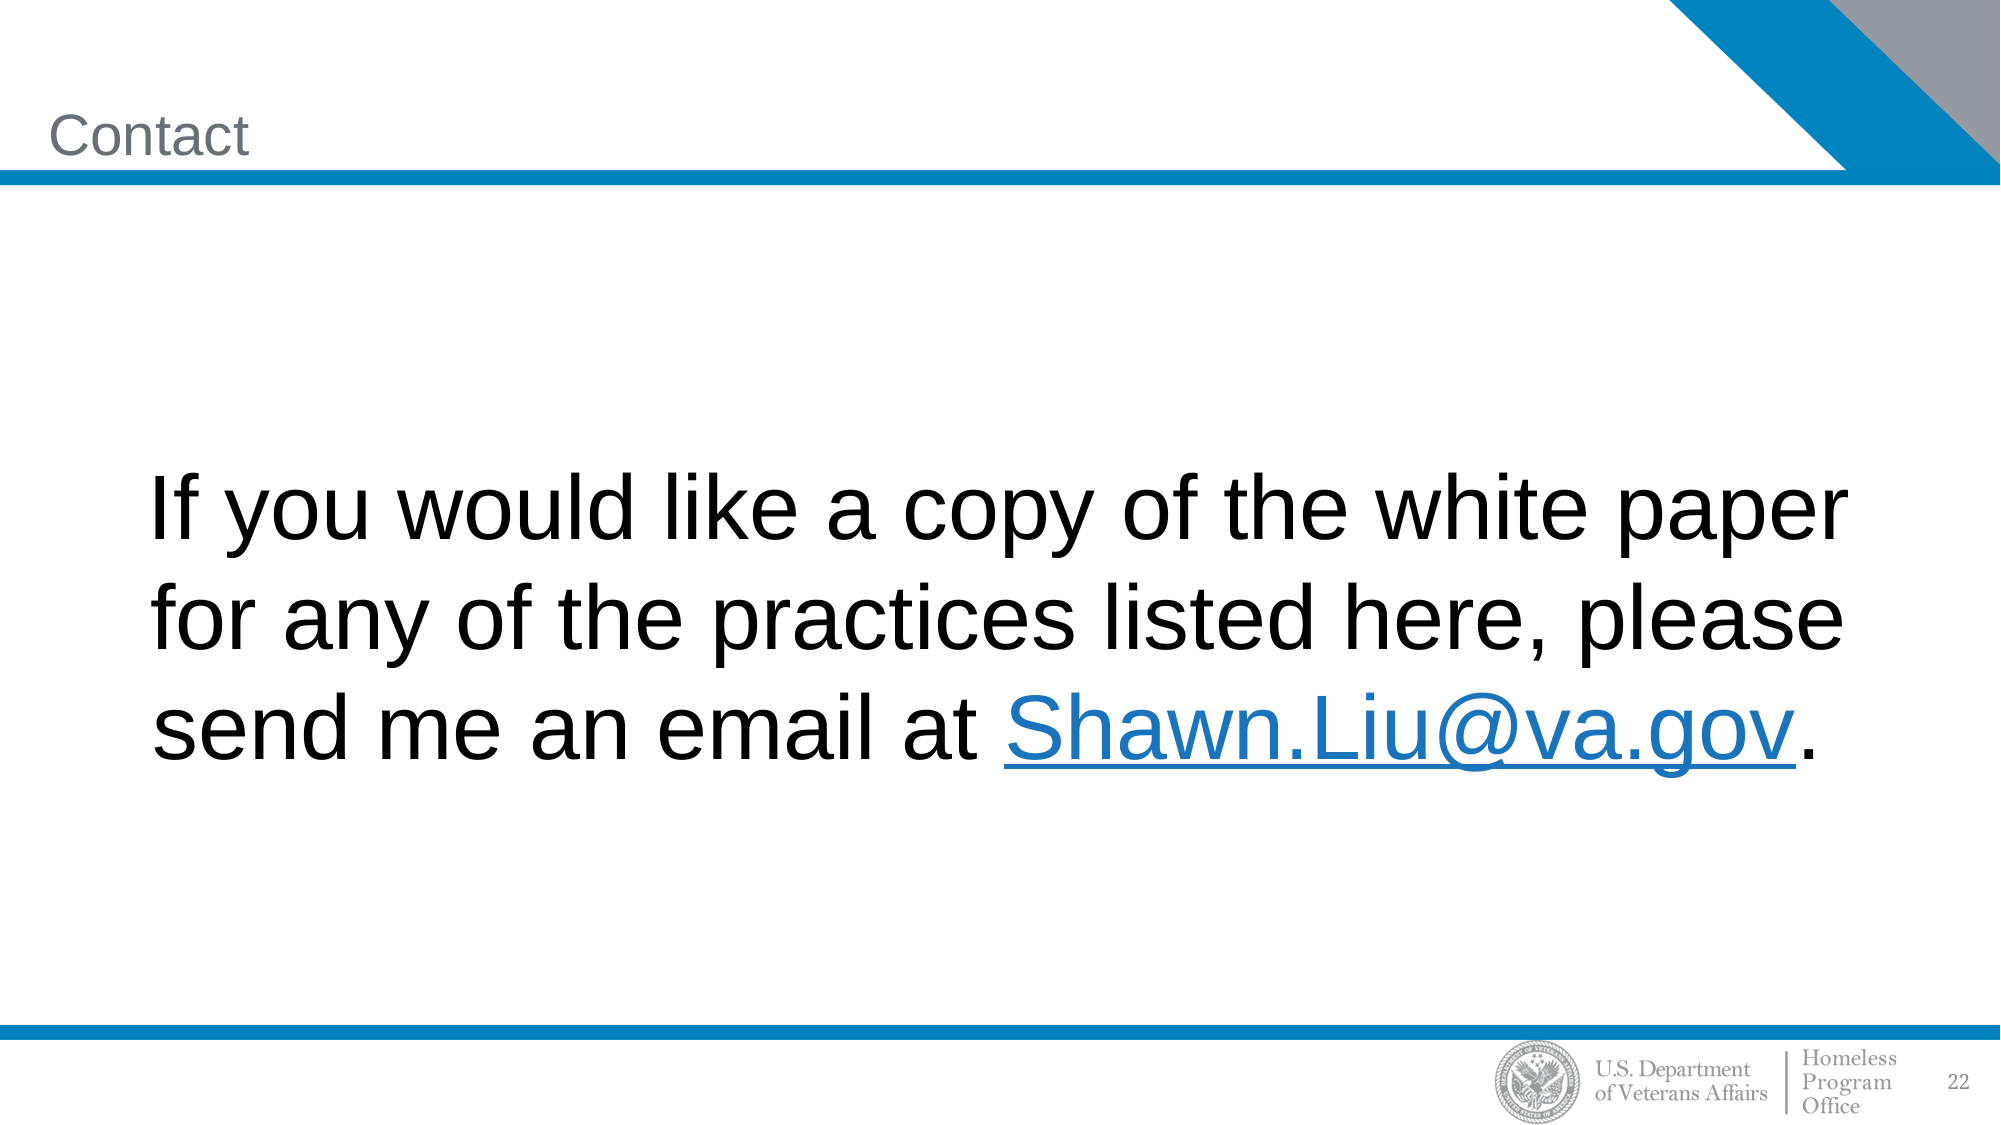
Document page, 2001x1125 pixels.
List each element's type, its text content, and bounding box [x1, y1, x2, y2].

picture [1831, 0, 2000, 163]
picture [0, 1040, 2000, 1125]
picture [0, 186, 2000, 1024]
picture [0, 0, 1844, 170]
slide_number 22 [1901, 1052, 1986, 1113]
title Contact [33, 12, 1567, 175]
list If you would like a copy of the white paper for any of the practices listed here, please send me an email at Shawn.Liu@va.gov. [99, 237, 1900, 988]
